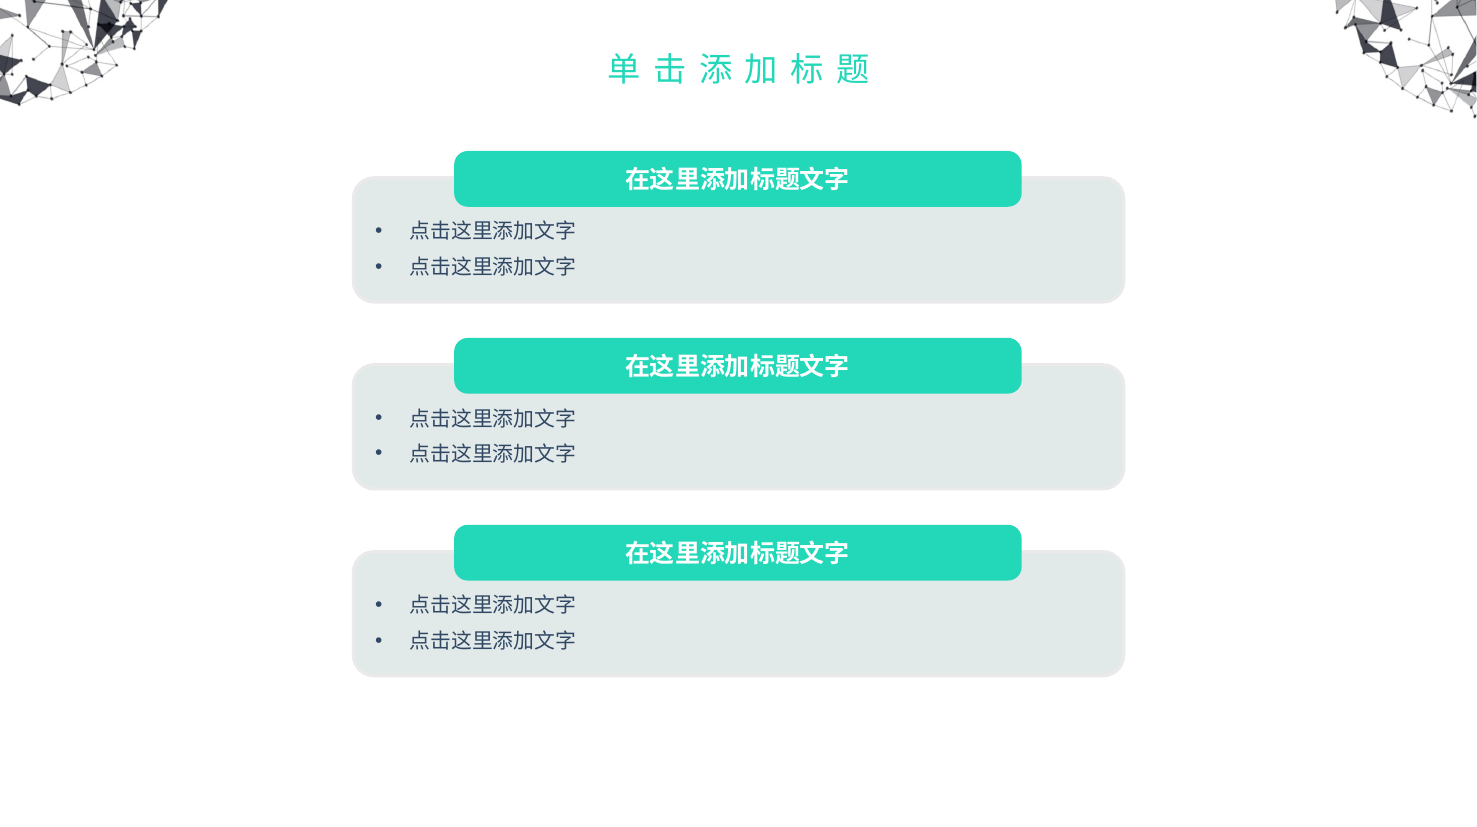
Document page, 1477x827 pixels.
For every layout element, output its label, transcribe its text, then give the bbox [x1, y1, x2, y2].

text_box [453, 337, 1022, 394]
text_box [353, 551, 1124, 677]
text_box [453, 150, 1022, 208]
picture [0, 0, 380, 348]
picture [1141, 0, 1477, 333]
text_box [353, 177, 1124, 303]
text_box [353, 364, 1124, 490]
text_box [453, 524, 1022, 581]
text_box 单击添加标题 [526, 42, 951, 94]
